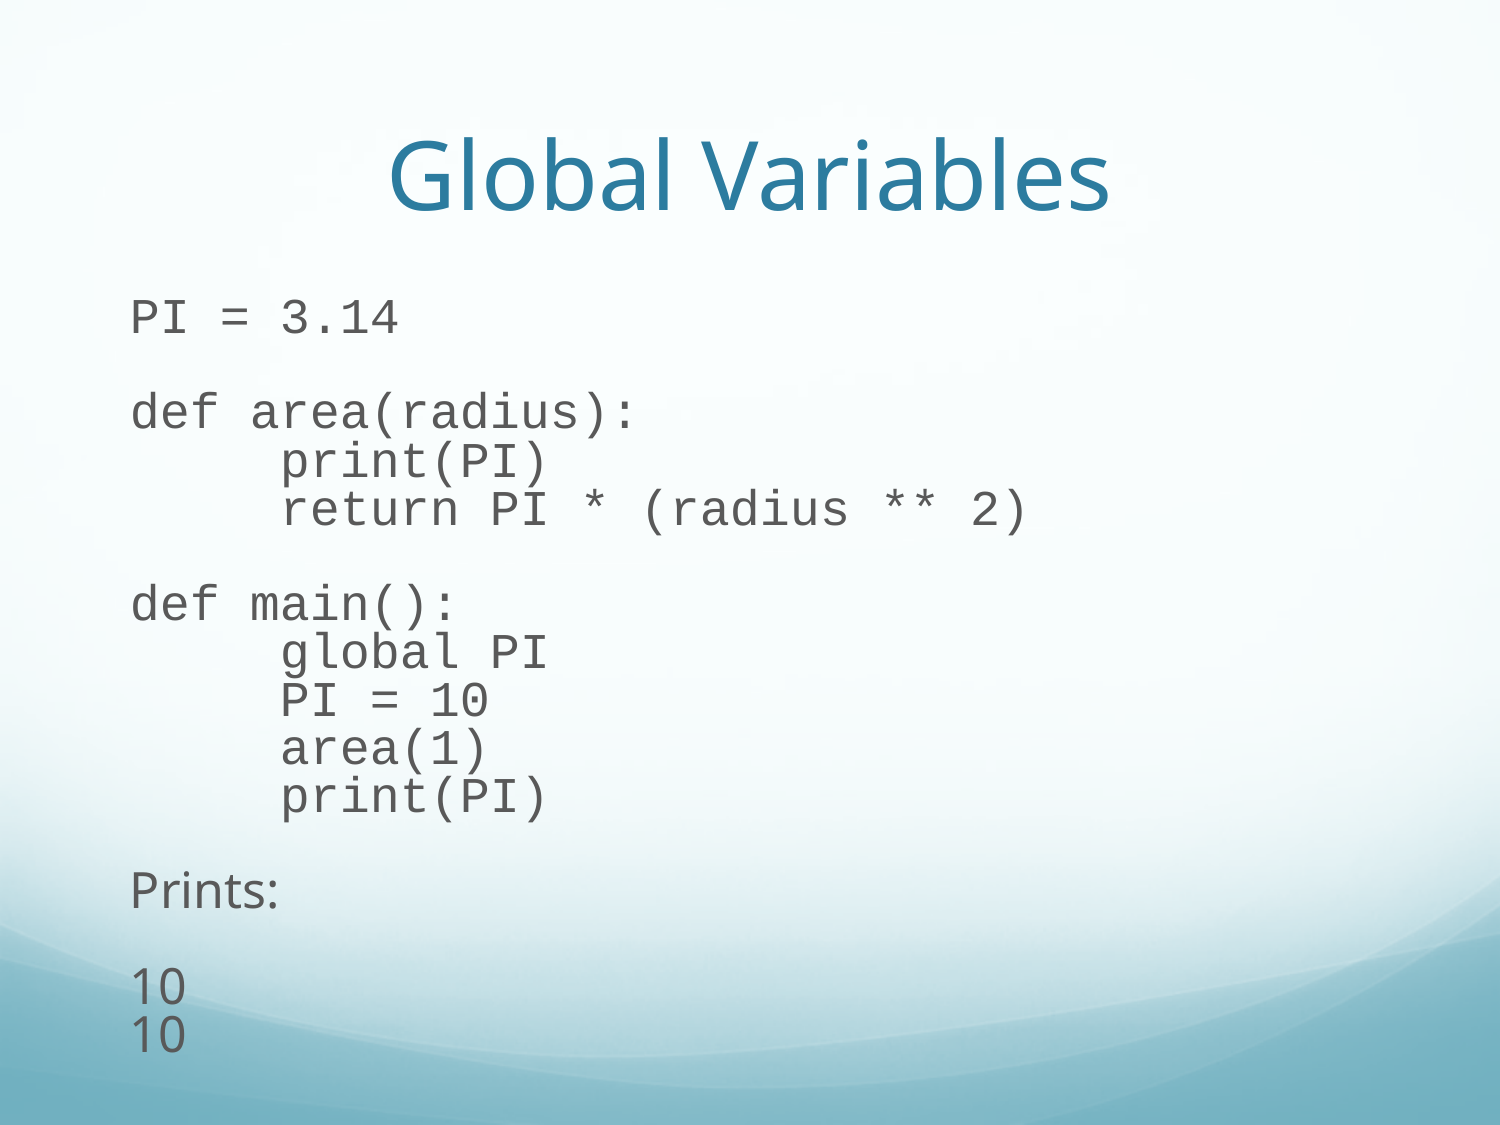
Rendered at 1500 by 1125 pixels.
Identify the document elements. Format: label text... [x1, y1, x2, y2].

text_box PI = 3.14 def area(radius): print(PI) return PI * (radius ** 2) def main(): global PI PI = 10 area(1) print(PI) Prints: 10 10 [115, 287, 1435, 1000]
picture [0, 0, 1500, 1125]
text_box [90, 262, 1410, 975]
text_box Global Variables [90, 17, 1410, 237]
